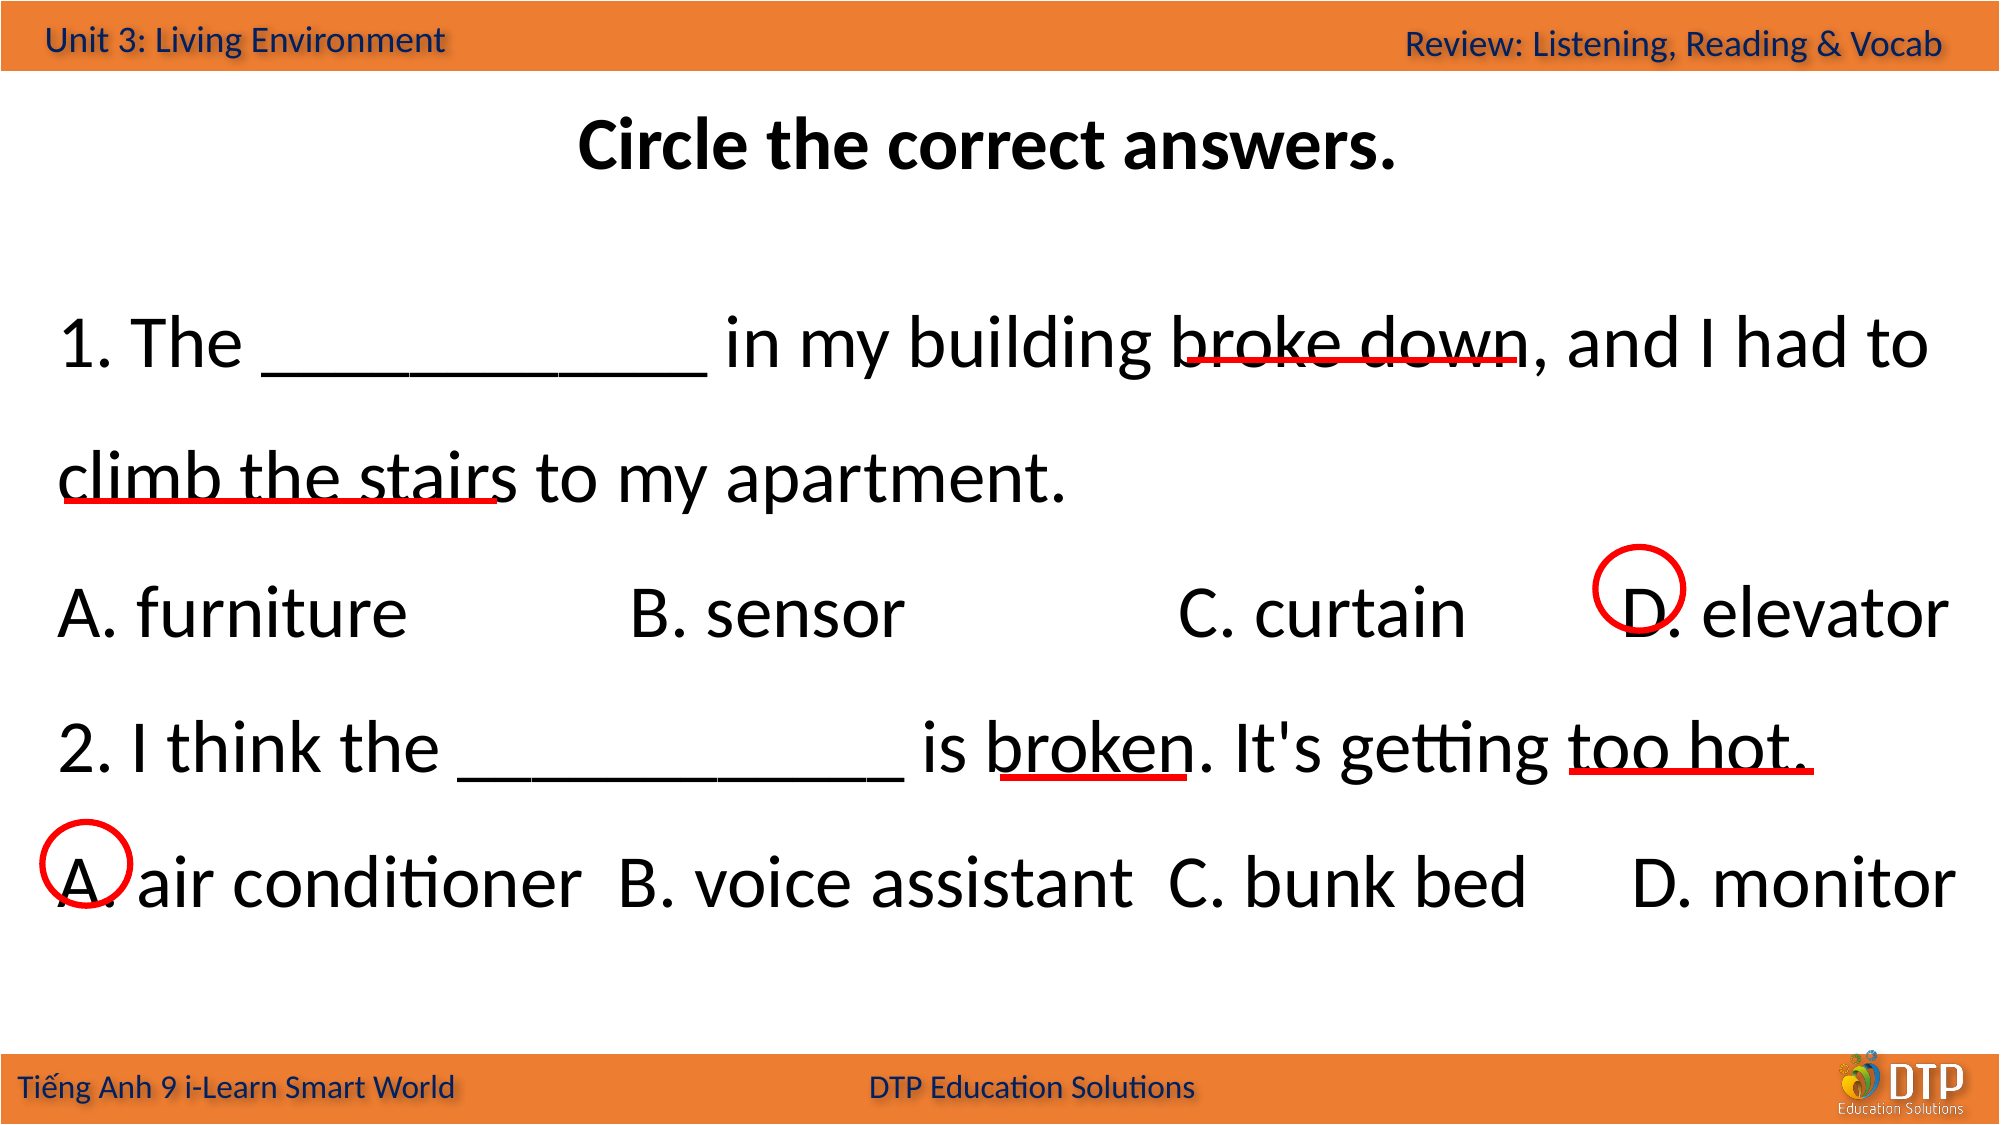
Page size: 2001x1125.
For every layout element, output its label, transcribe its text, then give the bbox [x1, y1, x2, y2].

text_box 1. The ____________ in my building broke down, and I had to climb the stairs to my apartment. A. furniture B. sensor C. curtain D. elevator 2. I think the ____________ is broken. It's getting too hot. A. air conditioner B. voice assistant C. bunk bed D. monitor [42, 240, 1976, 930]
text_box Circle the correct answers. [563, 87, 1569, 192]
text_box [41, 820, 132, 907]
text_box [1594, 545, 1685, 632]
picture [1839, 1050, 1963, 1114]
